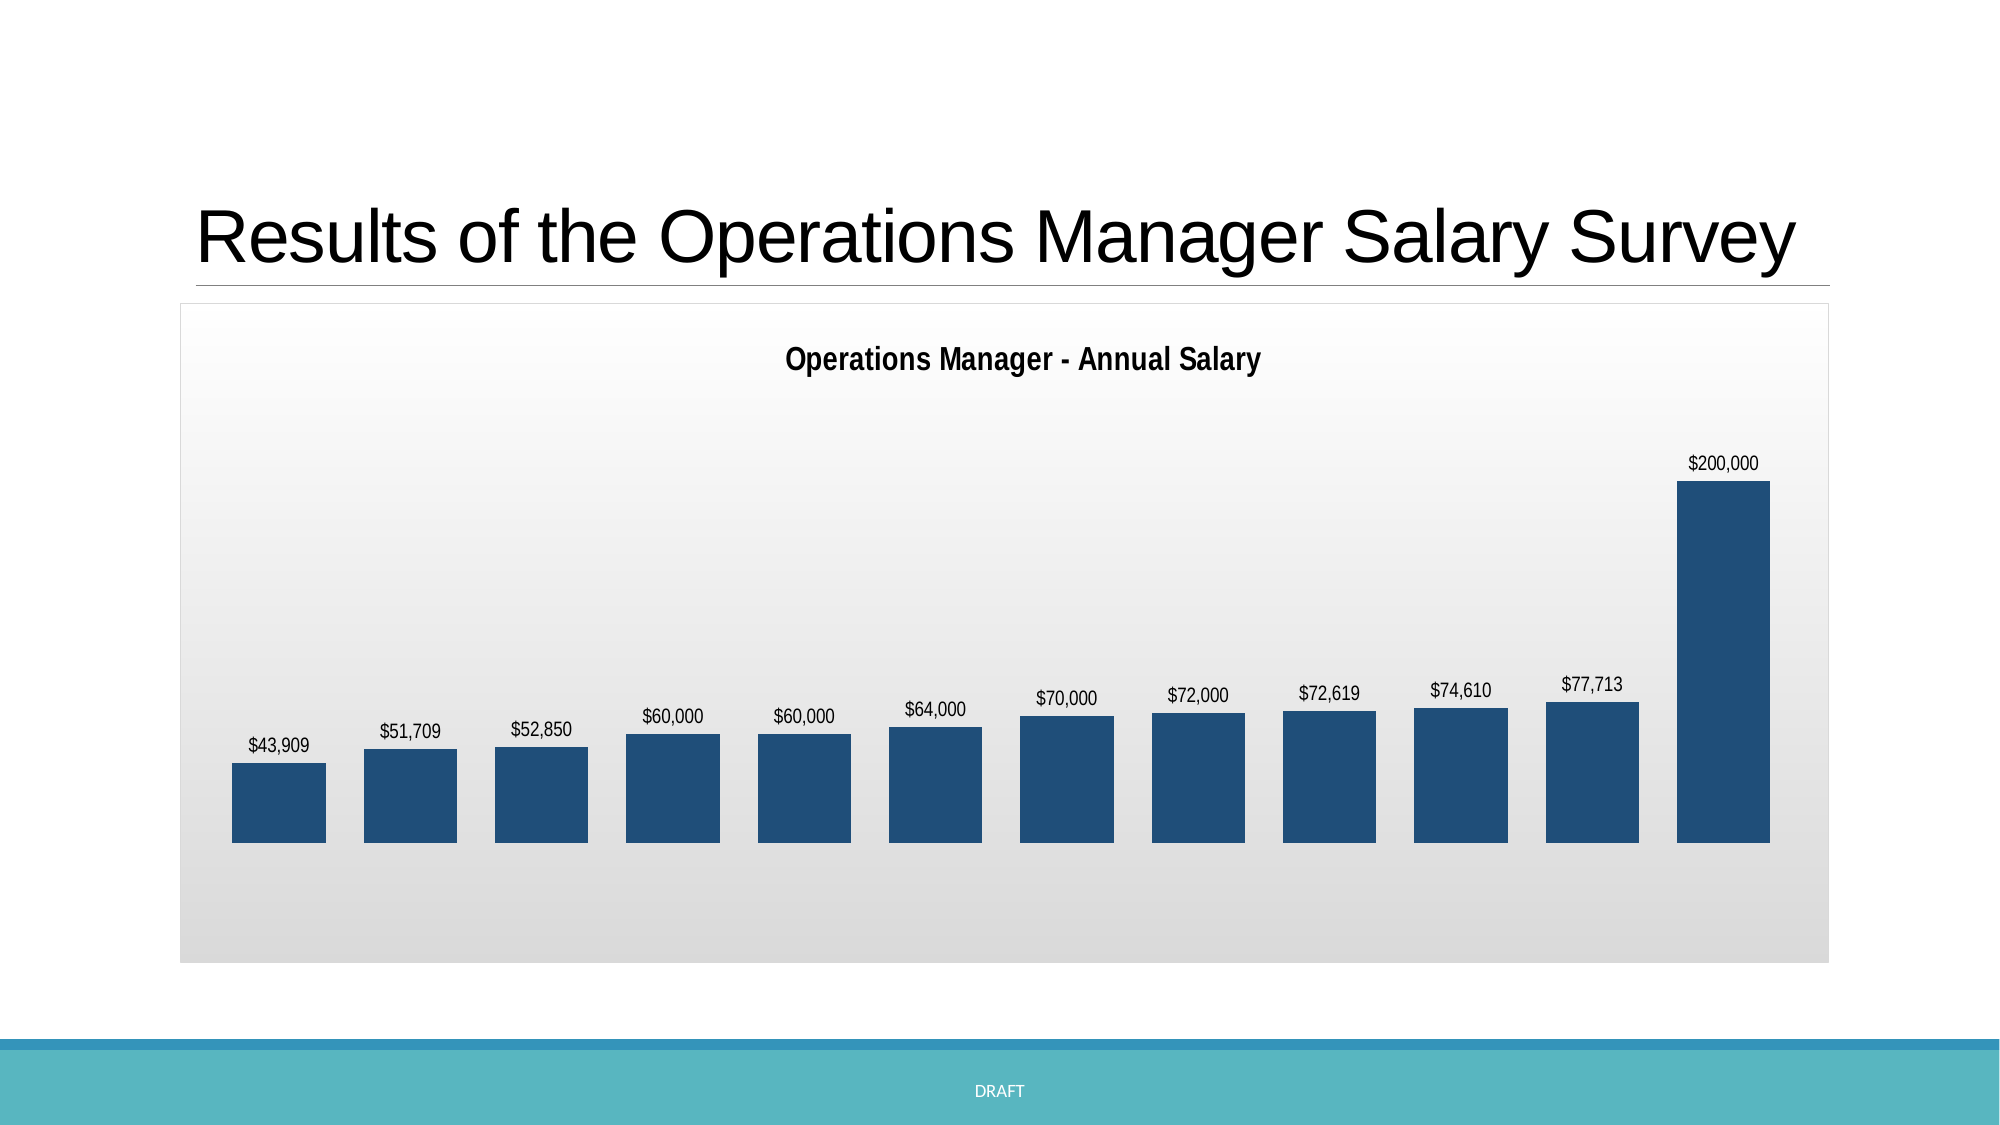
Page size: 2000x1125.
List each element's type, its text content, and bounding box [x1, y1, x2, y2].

title Results of the Operations Manager Salary Survey [179, 47, 1830, 285]
footer DRAFT [604, 1059, 1396, 1120]
chart [179, 302, 1830, 964]
